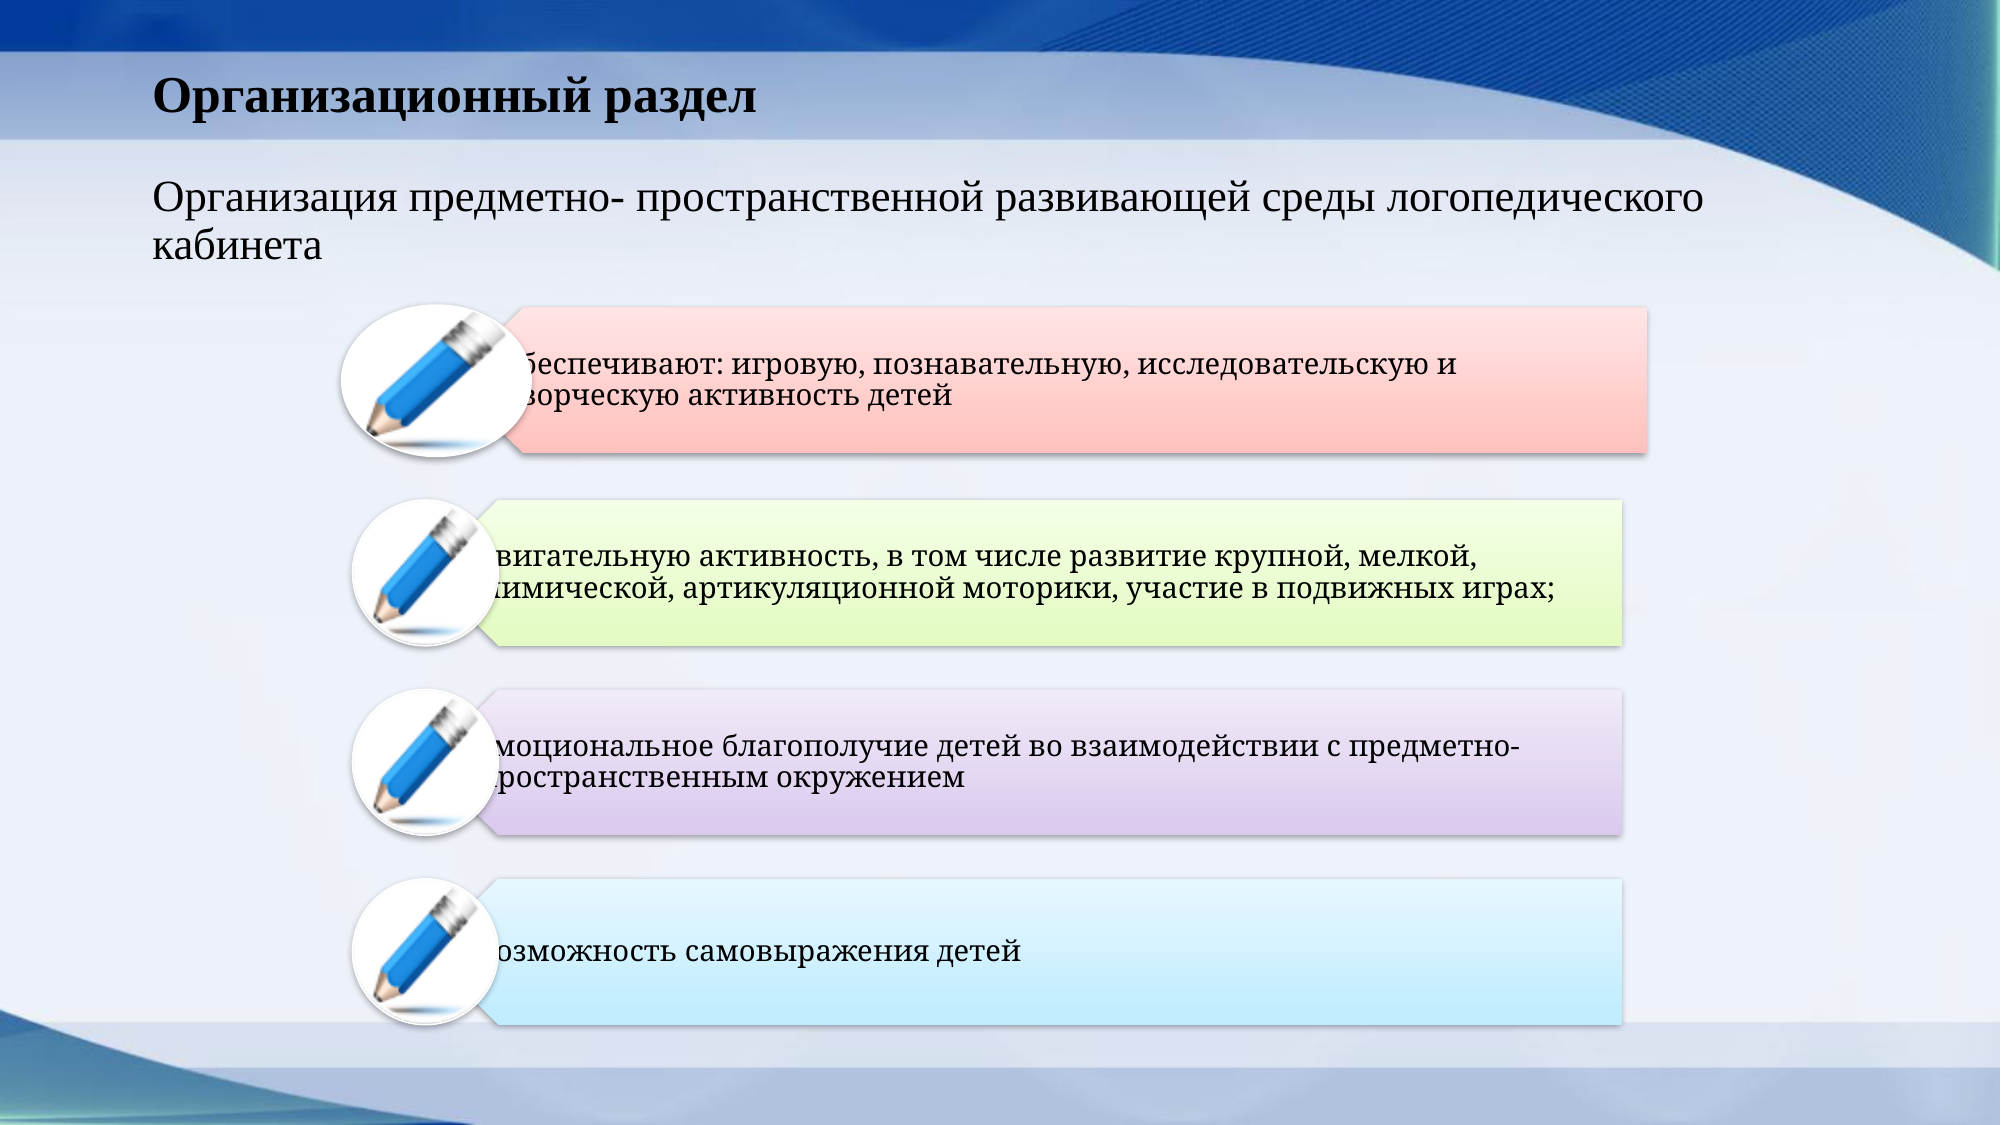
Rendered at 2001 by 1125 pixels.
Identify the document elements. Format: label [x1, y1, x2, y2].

text_box [87, 304, 1888, 1025]
list [0, 0, 2000, 1125]
